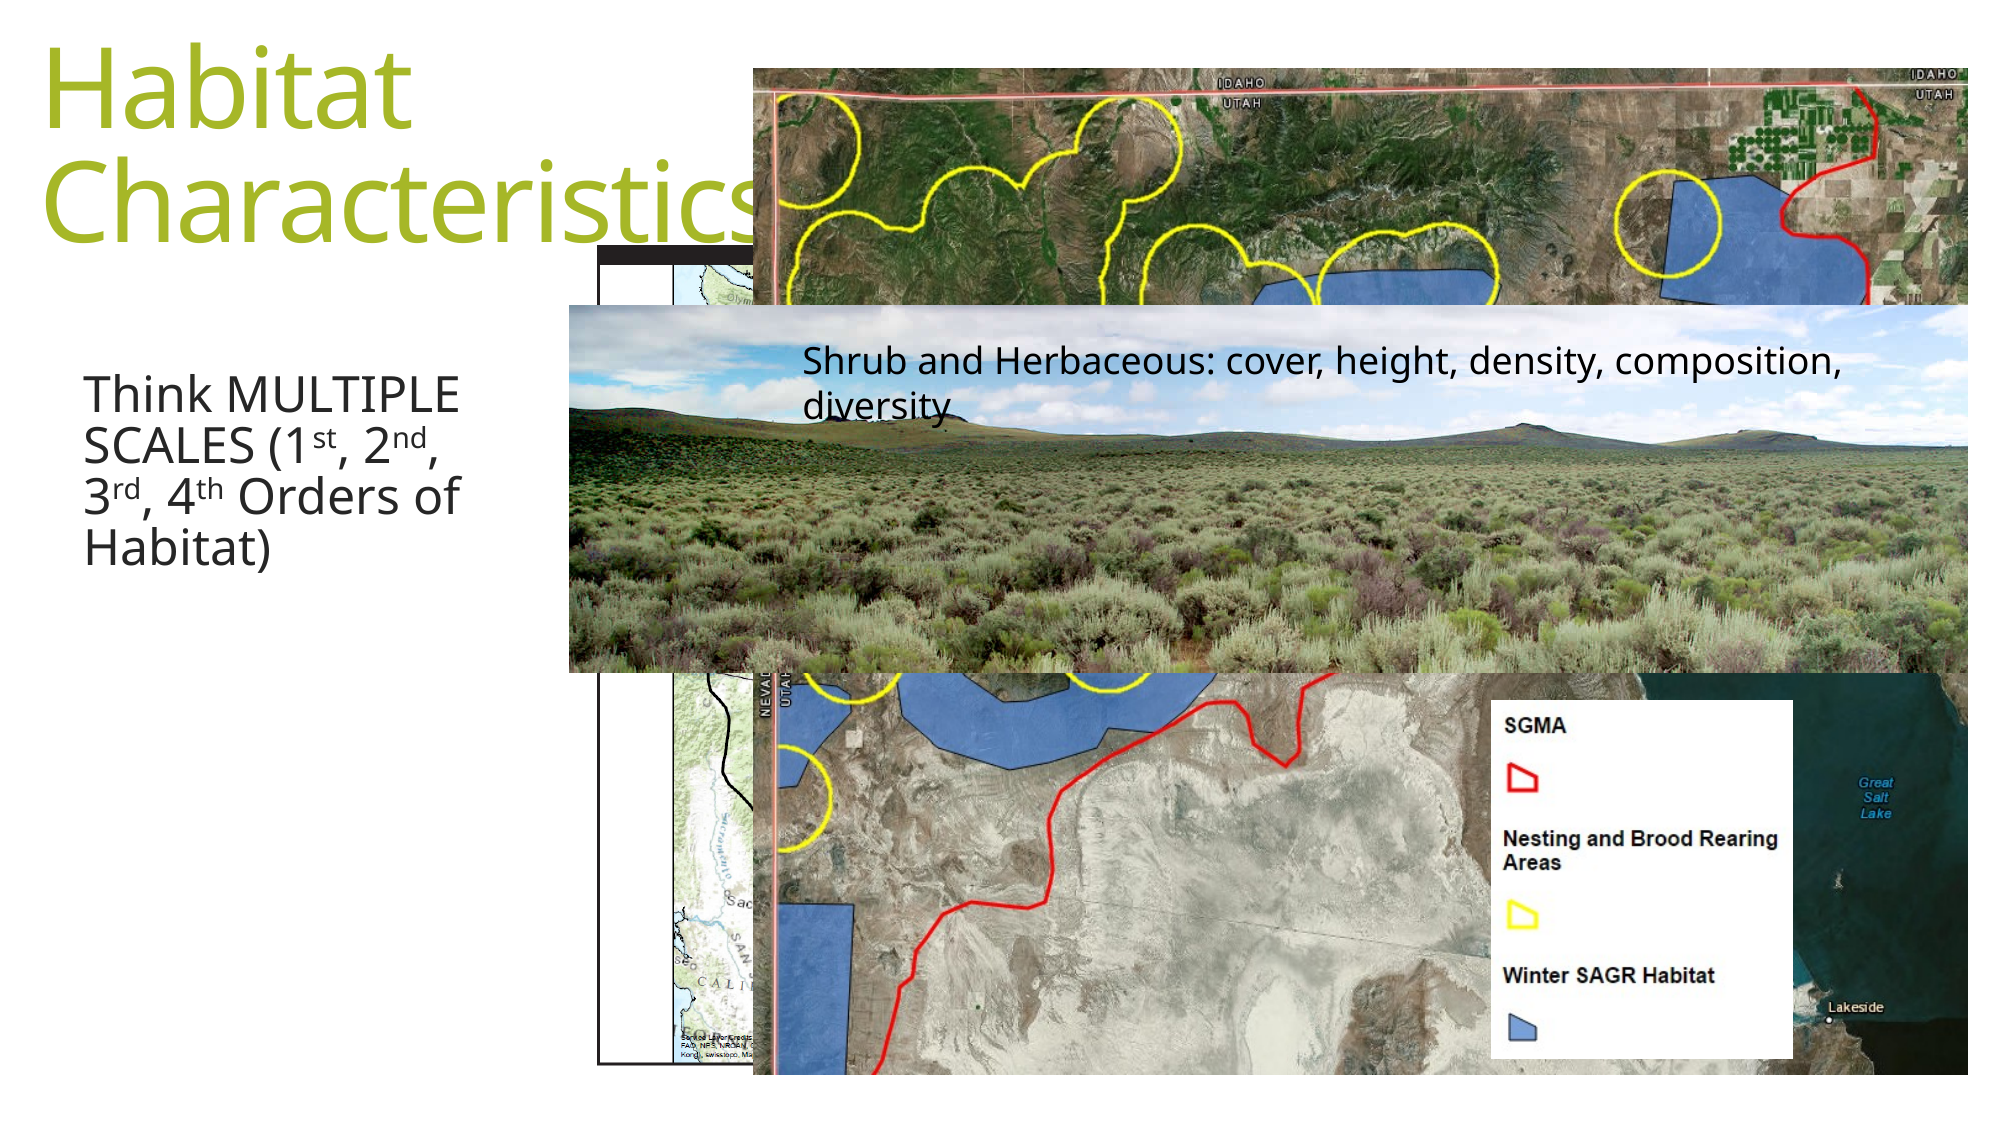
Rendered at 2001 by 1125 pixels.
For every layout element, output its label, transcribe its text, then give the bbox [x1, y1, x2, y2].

list Think MULTIPLE SCALES (1st, 2nd, 3rd, 4th Orders of Habitat) [53, 364, 482, 1078]
title Habitat Characteristics [24, 15, 1793, 288]
picture [569, 68, 1968, 1075]
